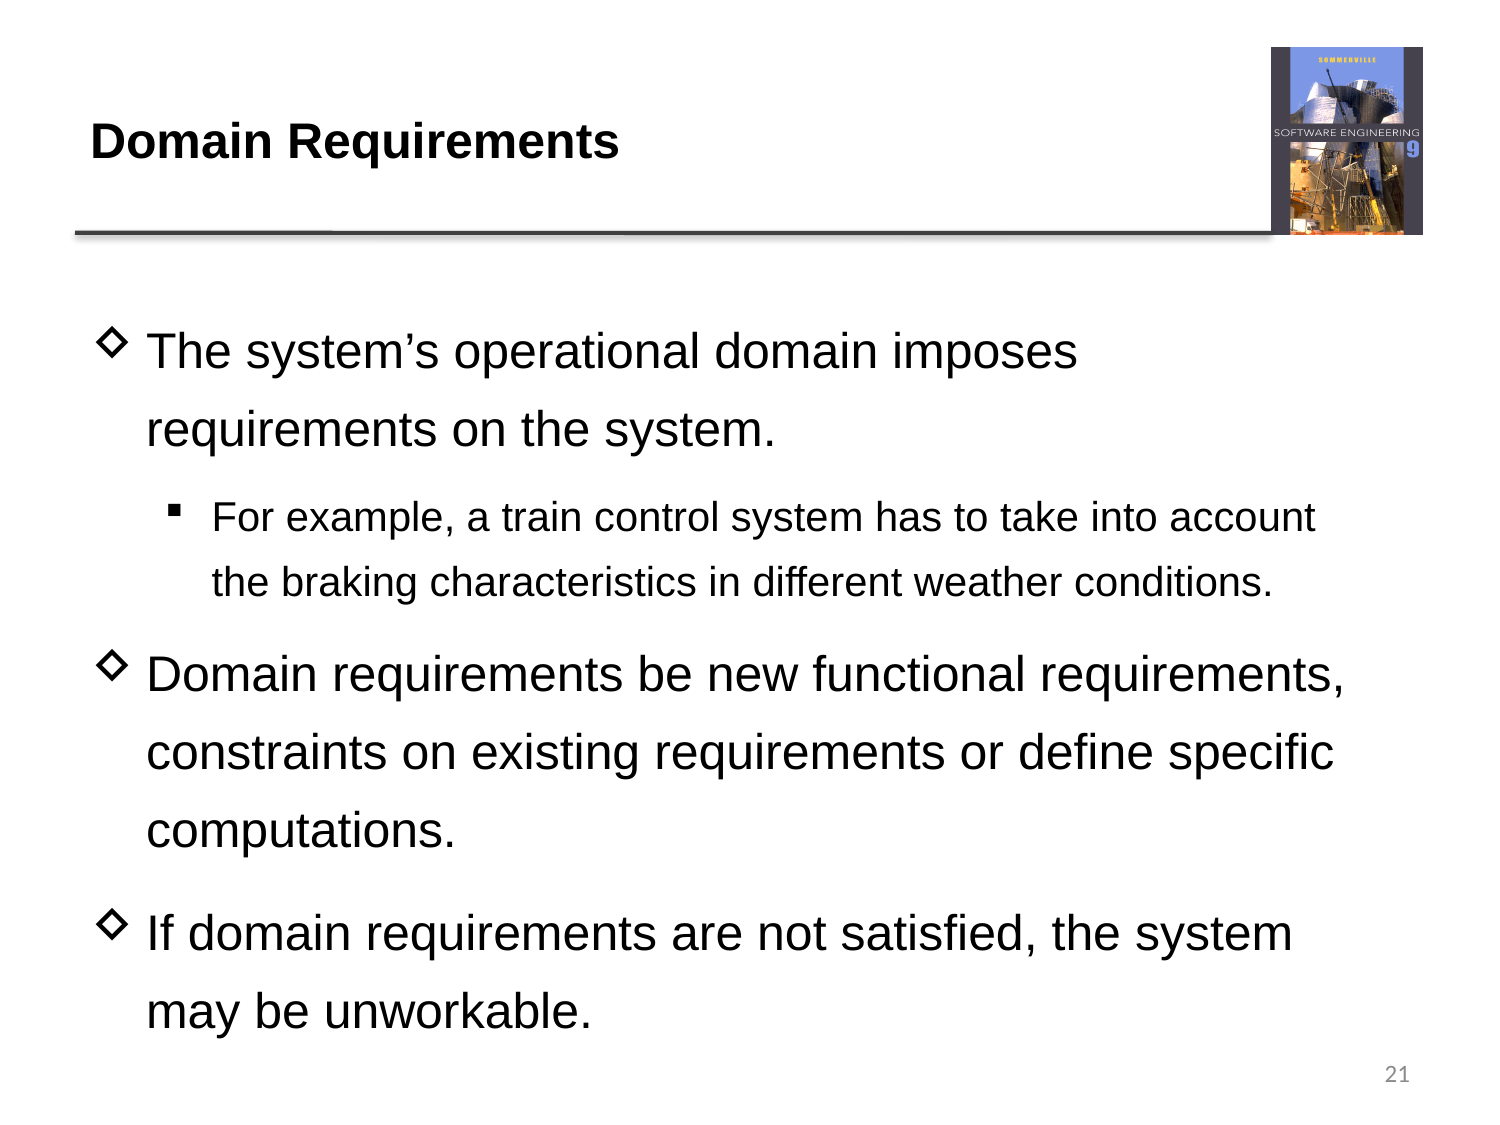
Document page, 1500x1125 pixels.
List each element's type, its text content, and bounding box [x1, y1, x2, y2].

title Domain Requirements [74, 44, 1272, 233]
picture [1272, 47, 1423, 235]
slide_number 21 [1074, 1042, 1425, 1103]
list The system’s operational domain imposes requirements on the system. For example, a train control system has to take into account the braking characteristics in different weather conditions. Domain requirements be new functional requirements, constraints on existing requirements or define specific computations. If domain requirements are not satisfied, the system may be unworkable. [75, 292, 1383, 1036]
